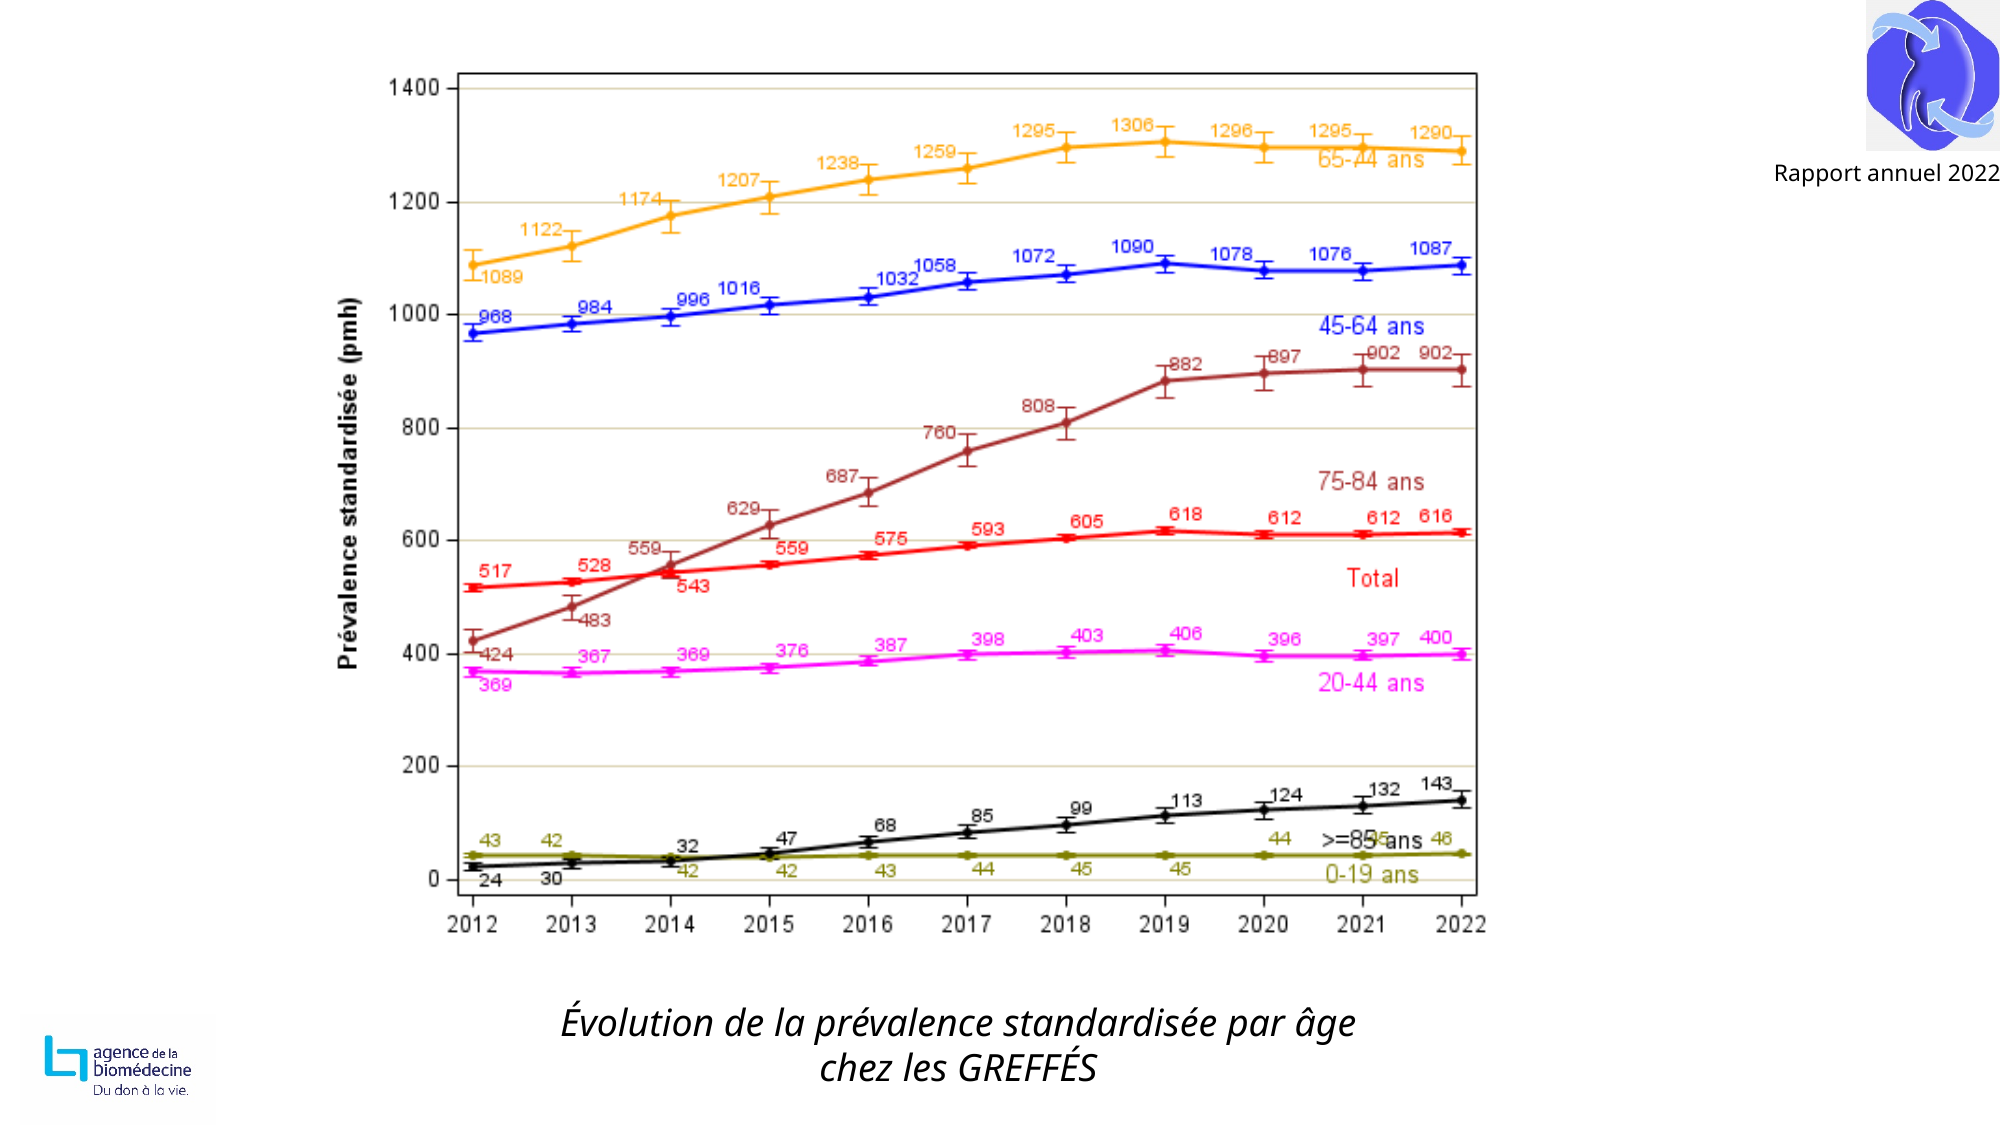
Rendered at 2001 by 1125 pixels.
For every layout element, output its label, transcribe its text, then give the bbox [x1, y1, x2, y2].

footer Évolution de la prévalence standardisée par âge chez les GREFFÉS [539, 990, 1378, 1066]
picture [1866, 0, 2000, 151]
picture [20, 1014, 216, 1125]
picture [314, 54, 1509, 965]
